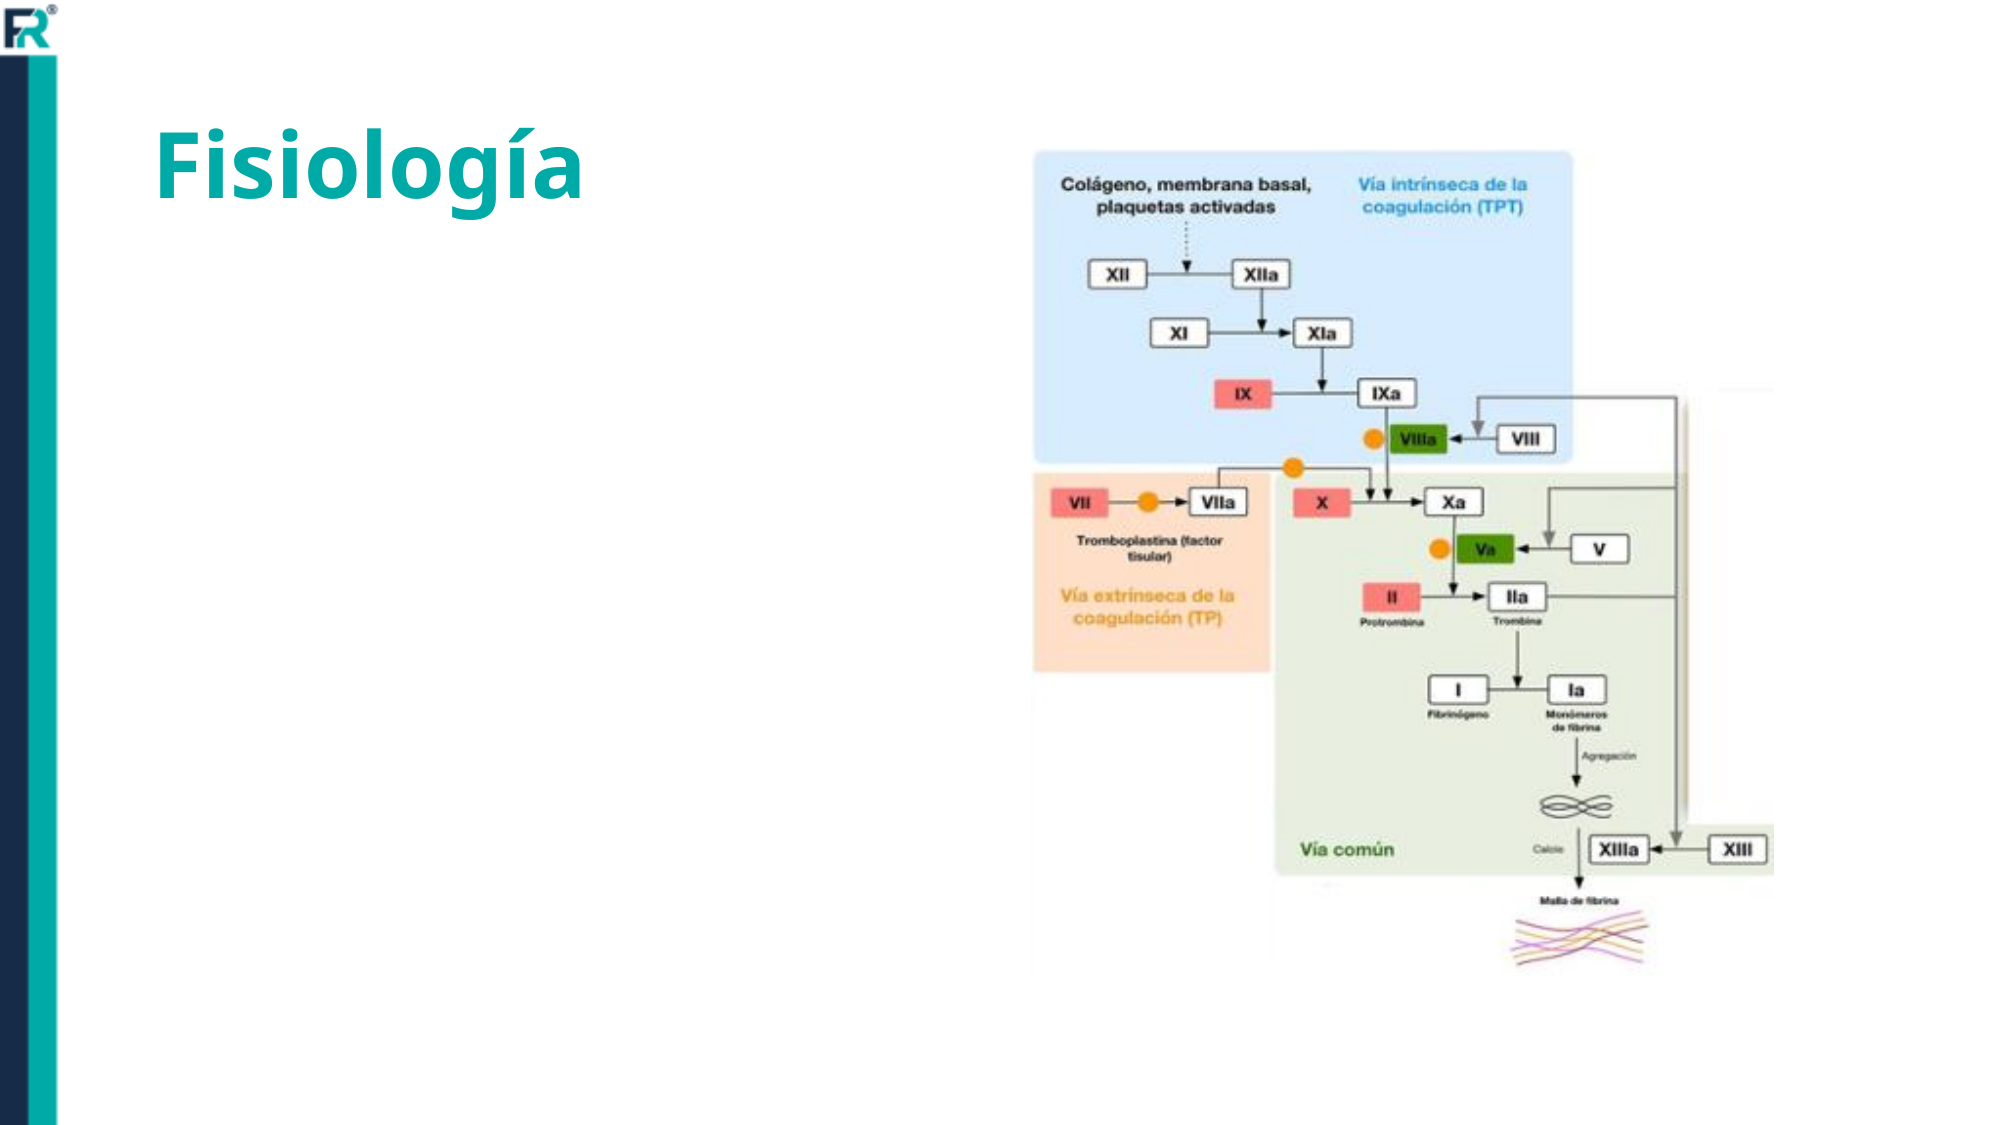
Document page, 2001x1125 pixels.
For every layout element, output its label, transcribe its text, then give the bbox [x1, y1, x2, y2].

picture [0, 0, 2001, 1125]
title Fisiología [137, 59, 1863, 278]
